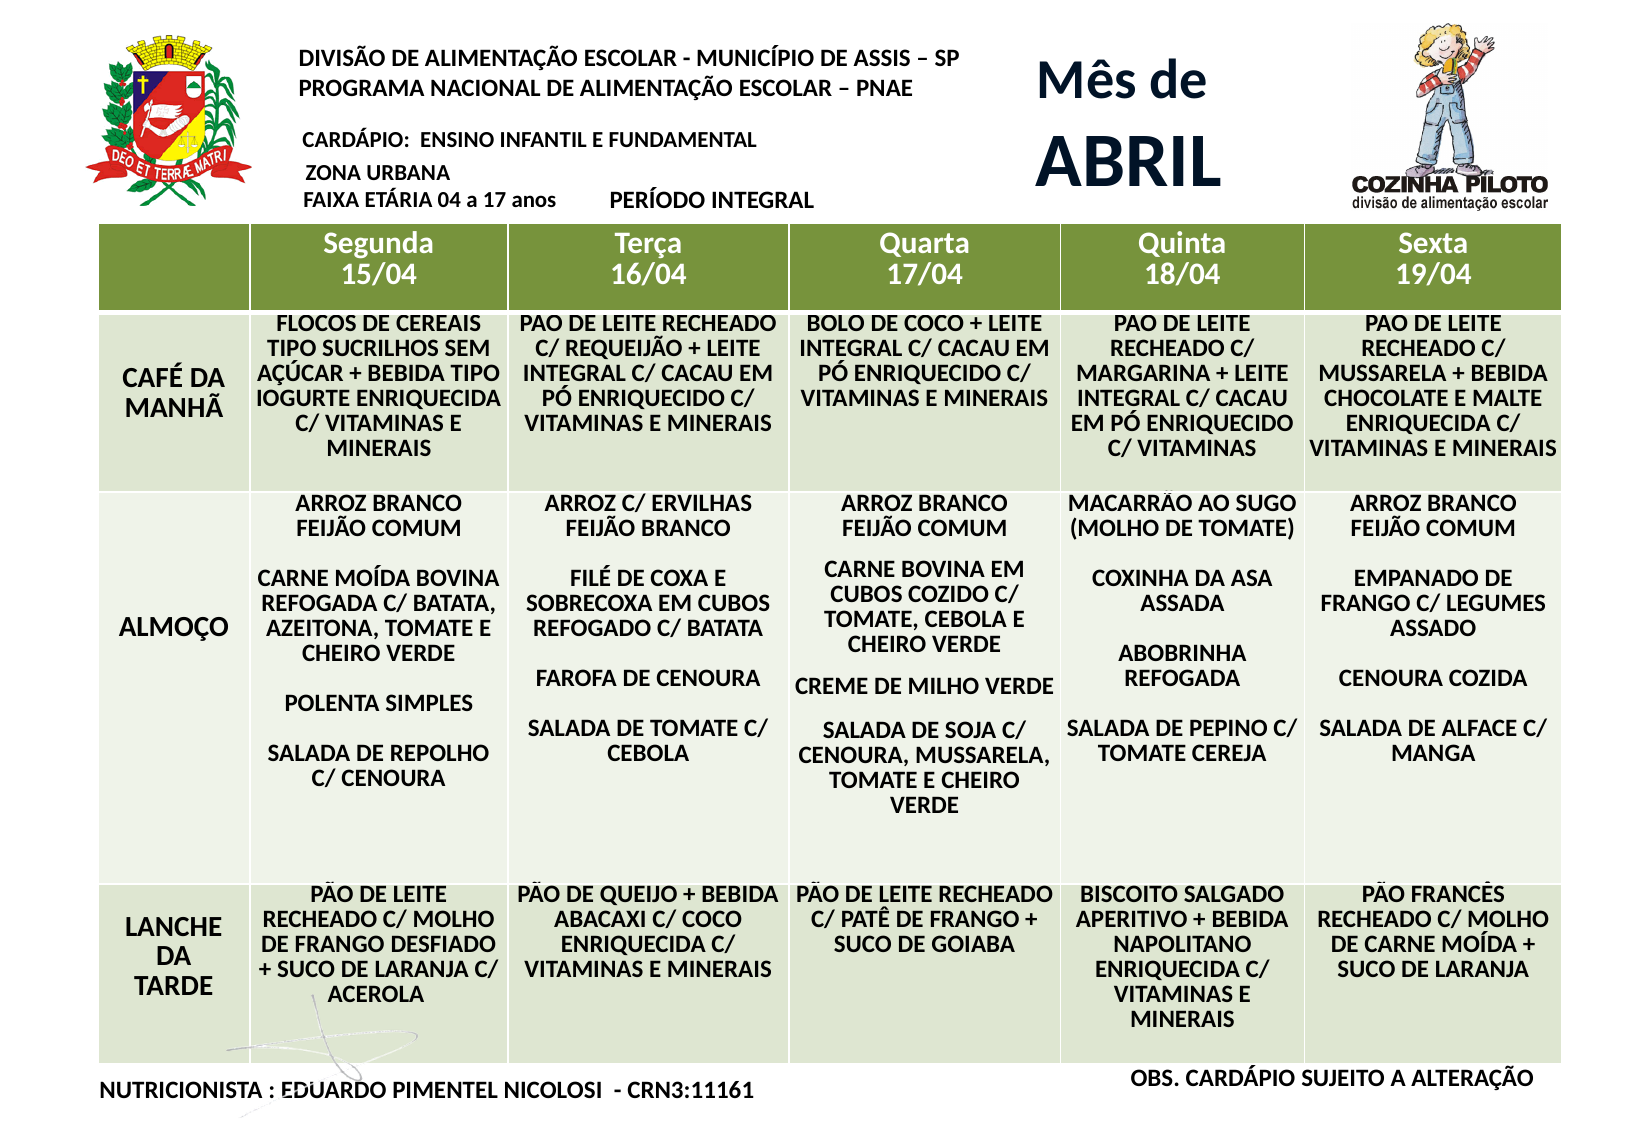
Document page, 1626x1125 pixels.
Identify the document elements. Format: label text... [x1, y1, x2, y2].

table_cell CAFÉ DA MANHÃ [99, 315, 249, 491]
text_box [1351, 23, 1548, 212]
table_cell PÃO FRANCÊS RECHEADO C/ MOLHO DE CARNE MOÍDA + SUCO DE LARANJA [1305, 885, 1561, 1054]
picture [85, 34, 252, 206]
table_cell BOLO DE COCO + LEITE INTEGRAL C/ CACAU EM PÓ ENRIQUECIDO C/ VITAMINAS E MINERAIS [790, 315, 1060, 491]
text_box DIVISÃO DE ALIMENTAÇÃO ESCOLAR - MUNICÍPIO DE ASSIS – SP PROGRAMA NACIONAL DE ALIMENTAÇÃO ESCOLAR – PNAE [285, 35, 917, 177]
table_header Quinta 18/04 [1061, 224, 1304, 310]
table_cell BISCOITO SALGADO APERITIVO + BEBIDA NAPOLITANO ENRIQUECIDA C/ VITAMINAS E MINERAIS [1061, 885, 1304, 1063]
table_cell PÃO DE LEITE RECHEADO C/ MARGARINA + LEITE INTEGRAL C/ CACAU EM PÓ ENRIQUECIDO C/ VITAMINAS [1061, 315, 1304, 491]
table_cell PÃO DE LEITE RECHEADO C/ MUSSARELA + BEBIDA CHOCOLATE E MALTE ENRIQUECIDA C/ VITAMINAS E MINERAIS [1305, 315, 1561, 491]
table_cell ARROZ C/ ERVILHAS FEIJÃO BRANCO FILÉ DE COXA E SOBRECOXA EM CUBOS REFOGADO C/ BATATA FAROFA DE CENOURA SALADA DE TOMATE C/ CEBOLA [509, 493, 788, 883]
table_header Sexta 19/04 [1305, 224, 1561, 310]
picture [199, 972, 459, 1125]
table_header Quarta 17/04 [790, 224, 1060, 310]
text_box FAIXA ETÁRIA 04 a 17 anos [285, 175, 591, 222]
table_header Segunda 15/04 [251, 224, 507, 310]
table_header [99, 224, 249, 310]
table_cell LANCHE DA TARDE [99, 885, 249, 1063]
text_box Mês de ABRIL [917, 35, 1340, 209]
table_cell ARROZ BRANCO FEIJÃO COMUM EMPANADO DE FRANGO C/ LEGUMES ASSADO CENOURA COZIDA SALADA DE ALFACE C/ MANGA [1305, 493, 1561, 883]
text_box NUTRICIONISTA : EDUARDO PIMENTEL NICOLOSI - CRN3:11161 [463, 1066, 1317, 1110]
table_cell FLOCOS DE CEREAIS TIPO SUCRILHOS SEM AÇÚCAR + BEBIDA TIPO IOGURTE ENRIQUECIDA C/ VITAMINAS E MINERAIS [251, 315, 507, 491]
table_cell ALMOÇO [99, 493, 249, 883]
table_cell PÃO DE QUEIJO + BEBIDA ABACAXI C/ COCO ENRIQUECIDA C/ VITAMINAS E MINERAIS [509, 885, 788, 1063]
table_cell PÃO DE LEITE RECHEADO C/ PATÊ DE FRANGO + SUCO DE GOIABA [790, 885, 1060, 1063]
table_cell PÃO DE LEITE RECHEADO C/ REQUEIJÃO + LEITE INTEGRAL C/ CACAU EM PÓ ENRIQUECIDO C/ VITAMINAS E MINERAIS [509, 315, 788, 491]
table_header Terça 16/04 [509, 224, 788, 310]
table_cell ARROZ BRANCO FEIJÃO COMUM CARNE MOÍDA BOVINA REFOGADA C/ BATATA, AZEITONA, TOMATE E CHEIRO VERDE POLENTA SIMPLES SALADA DE REPOLHO C/ CENOURA [251, 493, 507, 883]
table_cell MACARRÃO AO SUGO (MOLHO DE TOMATE) COXINHA DA ASA ASSADA ABOBRINHA REFOGADA SALADA DE PEPINO C/ TOMATE CEREJA [1061, 493, 1304, 883]
text_box CARDÁPIO: ENSINO INFANTIL E FUNDAMENTAL [287, 102, 883, 201]
text_box OBS. CARDÁPIO SUJEITO A ALTERAÇÃO [1117, 1054, 1625, 1099]
text_box PERÍODO INTEGRAL [591, 201, 880, 223]
table_cell PÃO DE LEITE RECHEADO C/ MOLHO DE FRANGO DESFIADO + SUCO DE LARANJA C/ ACEROLA [251, 885, 507, 1063]
table_cell ARROZ BRANCO FEIJÃO COMUM CARNE BOVINA EM CUBOS COZIDO C/ TOMATE, CEBOLA E CHEIRO VERDE CREME DE MILHO VERDE SALADA DE SOJA C/ CENOURA, MUSSARELA, TOMATE E CHEIRO VERDE [790, 493, 1060, 883]
text_box NUTRICIONISTA : EDUARDO PIMENTEL NICOLOSI - CRN3:11161 [85, 1066, 194, 1110]
